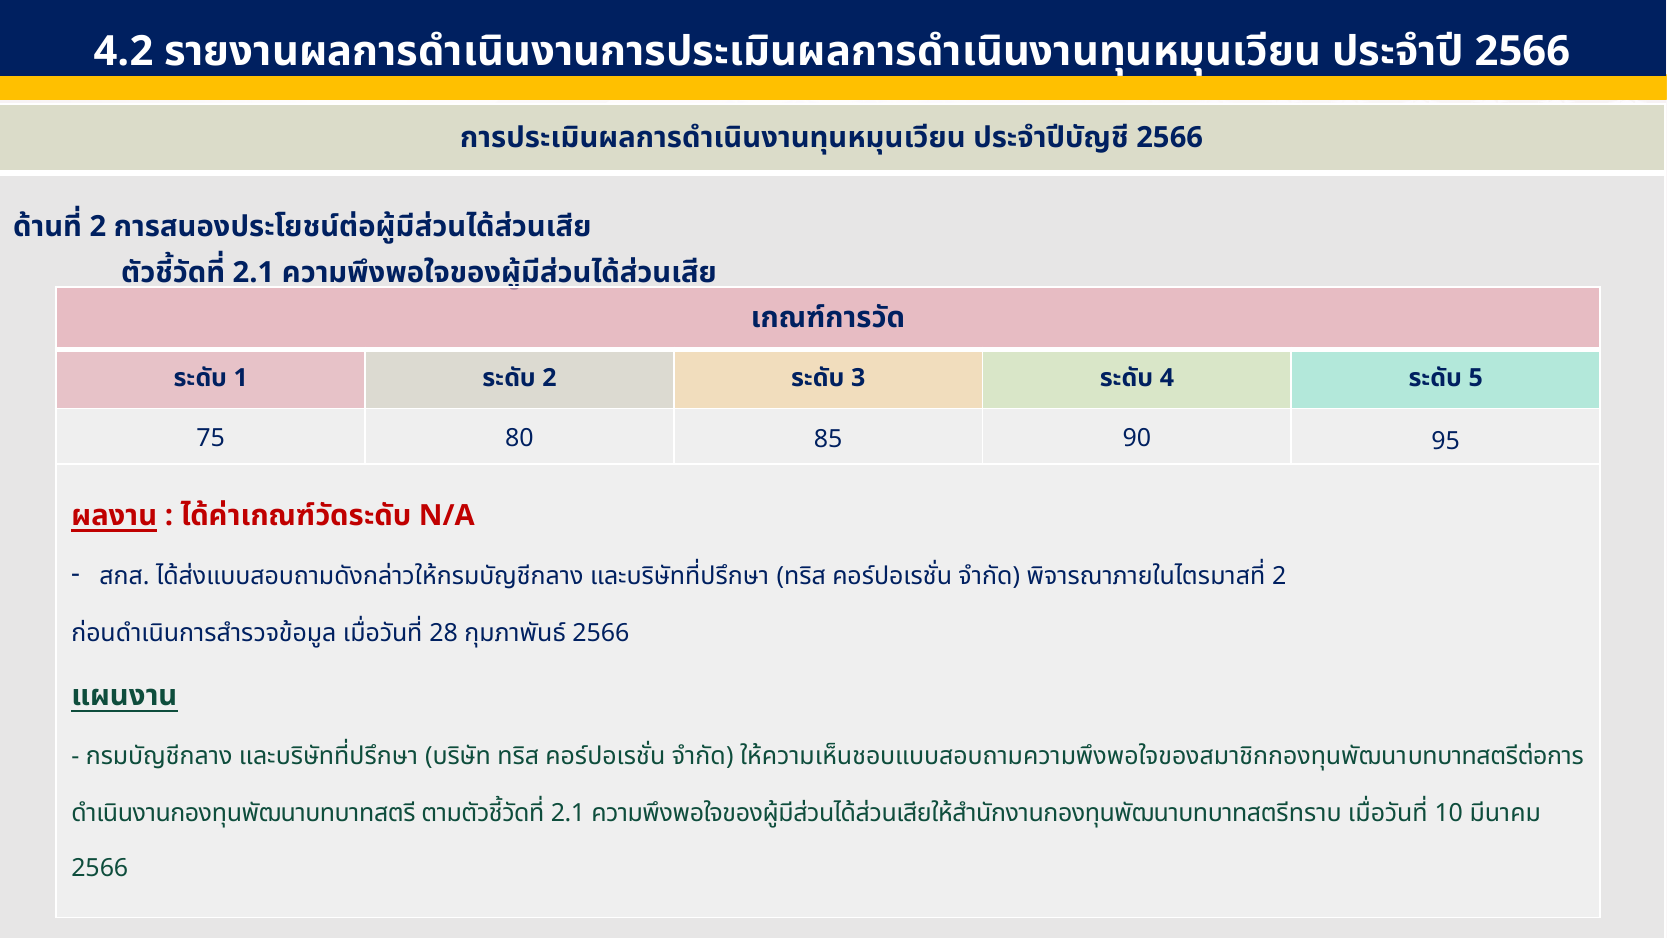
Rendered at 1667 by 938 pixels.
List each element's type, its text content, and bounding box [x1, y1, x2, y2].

table_cell 75 [57, 409, 364, 463]
table_cell 95 [1292, 409, 1599, 463]
table_header การประเมินผลการดำเนินงานทุนหมุนเวียน ประจำปีบัญชี 2566 [0, 105, 1664, 170]
text_box [0, 74, 1667, 100]
table_header เกณฑ์การวัด [57, 288, 1599, 347]
table_cell 85 [675, 409, 982, 463]
table_cell ด้านที่ 2 การสนองประโยชน์ต่อผู้มีส่วนได้ส่วนเสีย ตัวชี้วัดที่ 2.1 ความพึงพอใจของผู้มีส่วนได้ส่วนเสีย [0, 176, 1664, 938]
table_cell ระดับ 5 [1292, 352, 1599, 408]
table_cell ระดับ 4 [983, 352, 1290, 408]
text_box 4.2 รายงานผลการดำเนินงานการประเมินผลการดำเนินงานทุนหมุนเวียน ประจำปี 2566 [0, 0, 1666, 76]
table_cell 80 [366, 409, 673, 463]
table_cell ระดับ 2 [366, 352, 673, 408]
table_cell 90 [983, 409, 1290, 463]
table_cell ผลงาน : ได้ค่าเกณฑ์วัดระดับ N/A สกส. ได้ส่งแบบสอบถามดังกล่าวให้กรมบัญชีกลาง และบริษัทที่ปรึกษา (ทริส คอร์ปอเรชั่น จำกัด) พิจารณาภายในไตรมาสที่ 2 ก่อนดำเนินการสำรวจข้อมูล เมื่อวันที่ 28 กุมภาพันธ์ 2566 แผนงาน - กรมบัญชีกลาง และบริษัทที่ปรึกษา (บริษัท ทริส คอร์ปอเรชั่น จำกัด) ให้ความเห็นชอบแบบสอบถามความพึงพอใจของสมาชิกกองทุนพัฒนาบทบาทสตรีต่อการดำเนินงานกองทุนพัฒนาบทบาทสตรี ตามตัวชี้วัดที่ 2.1 ความพึงพอใจของผู้มีส่วนได้ส่วนเสียให้สำนักงานกองทุนพัฒนาบทบาทสตรีทราบ เมื่อวันที่ 10 มีนาคม 2566 [57, 465, 1599, 917]
table_cell ระดับ 3 [675, 352, 982, 408]
table_cell ระดับ 1 [57, 352, 364, 408]
